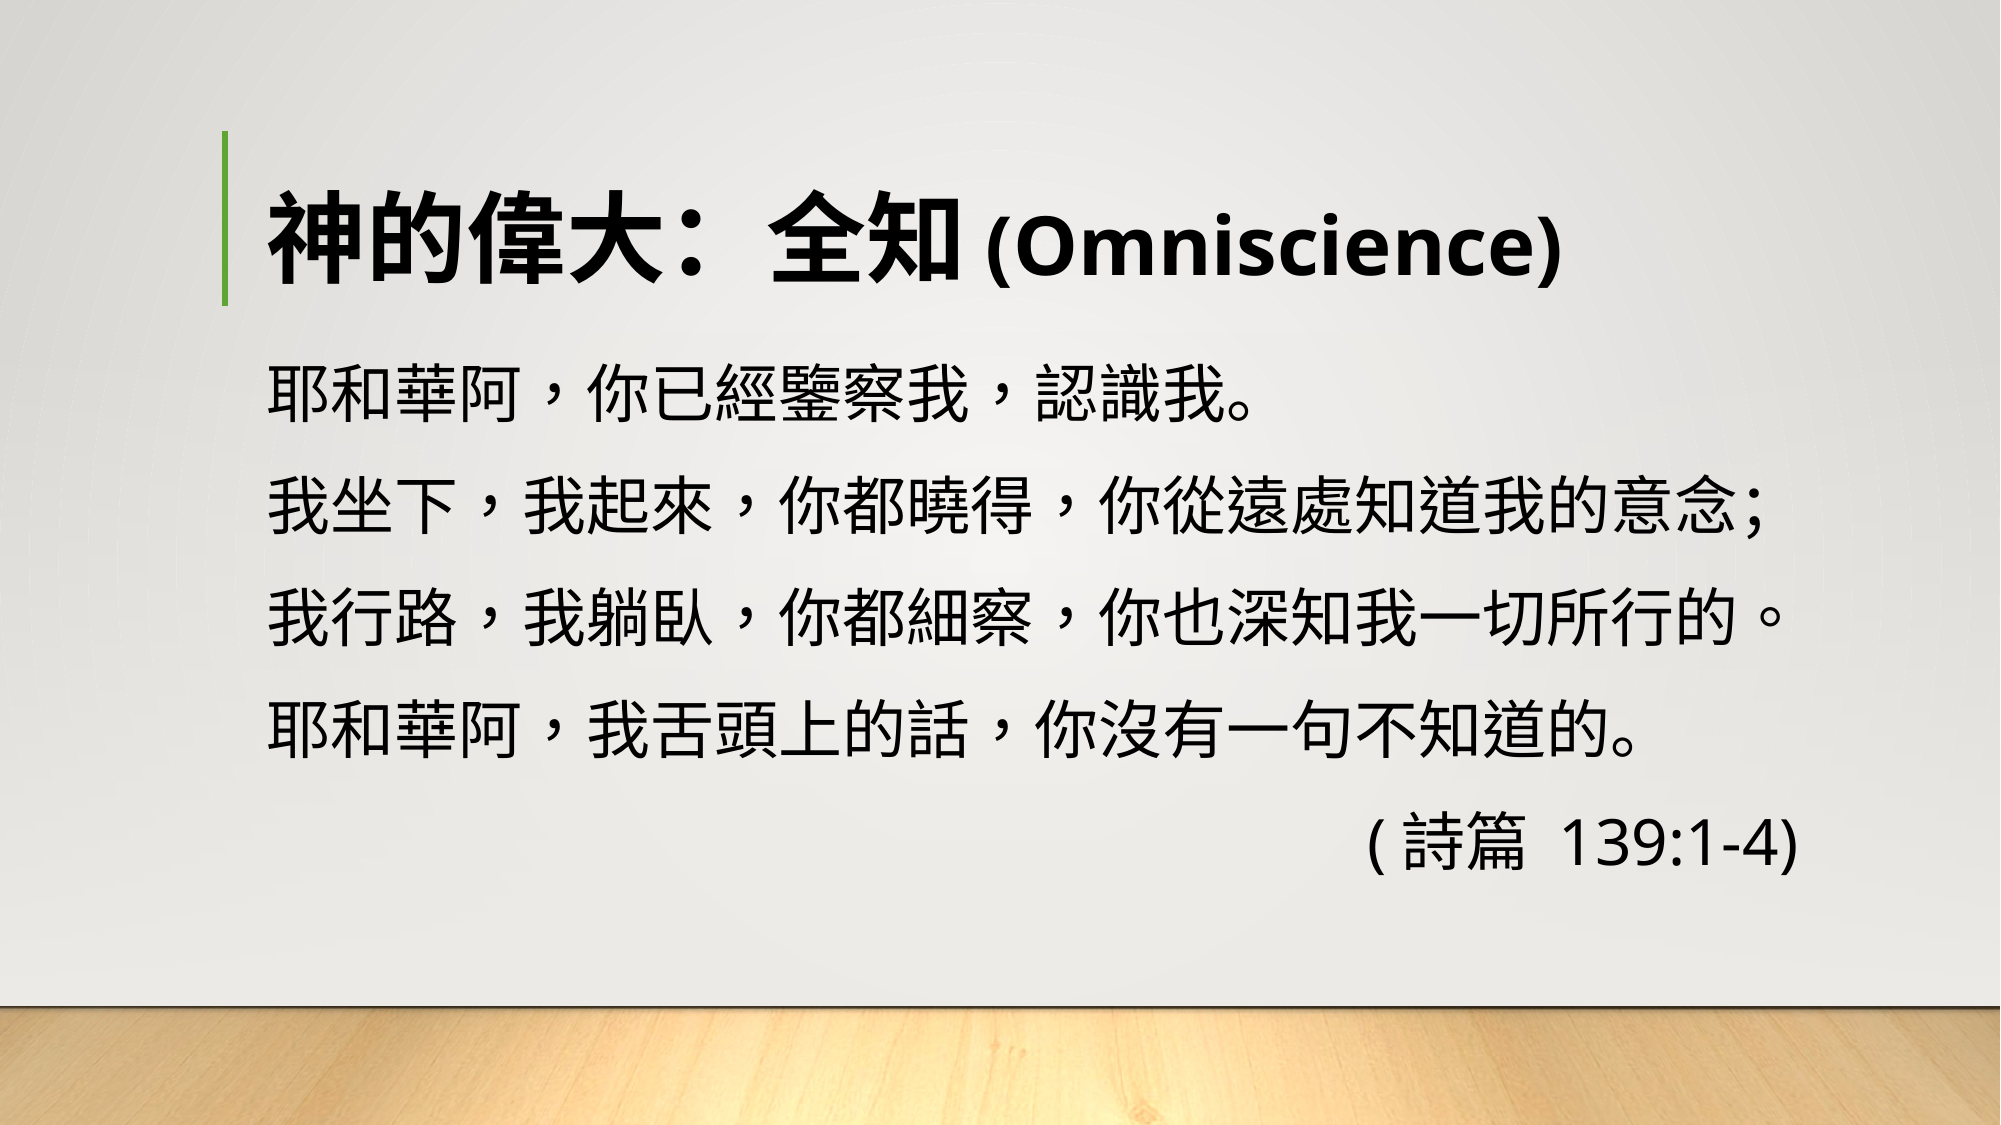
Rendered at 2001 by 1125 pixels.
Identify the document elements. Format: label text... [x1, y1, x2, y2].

picture [0, 1006, 2000, 1125]
title 神的偉大：全知(Omniscience) [251, 131, 1814, 305]
list 耶和華阿，你已經鑒察我，認識我。 我坐下，我起來，你都曉得，你從遠處知道我的意念； 我行路，我躺臥，你都細察，你也深知我一切所行的。 耶和華阿，我舌頭上的話，你沒有一句不知道的。 (詩篇 139:1-4) [251, 330, 1814, 897]
